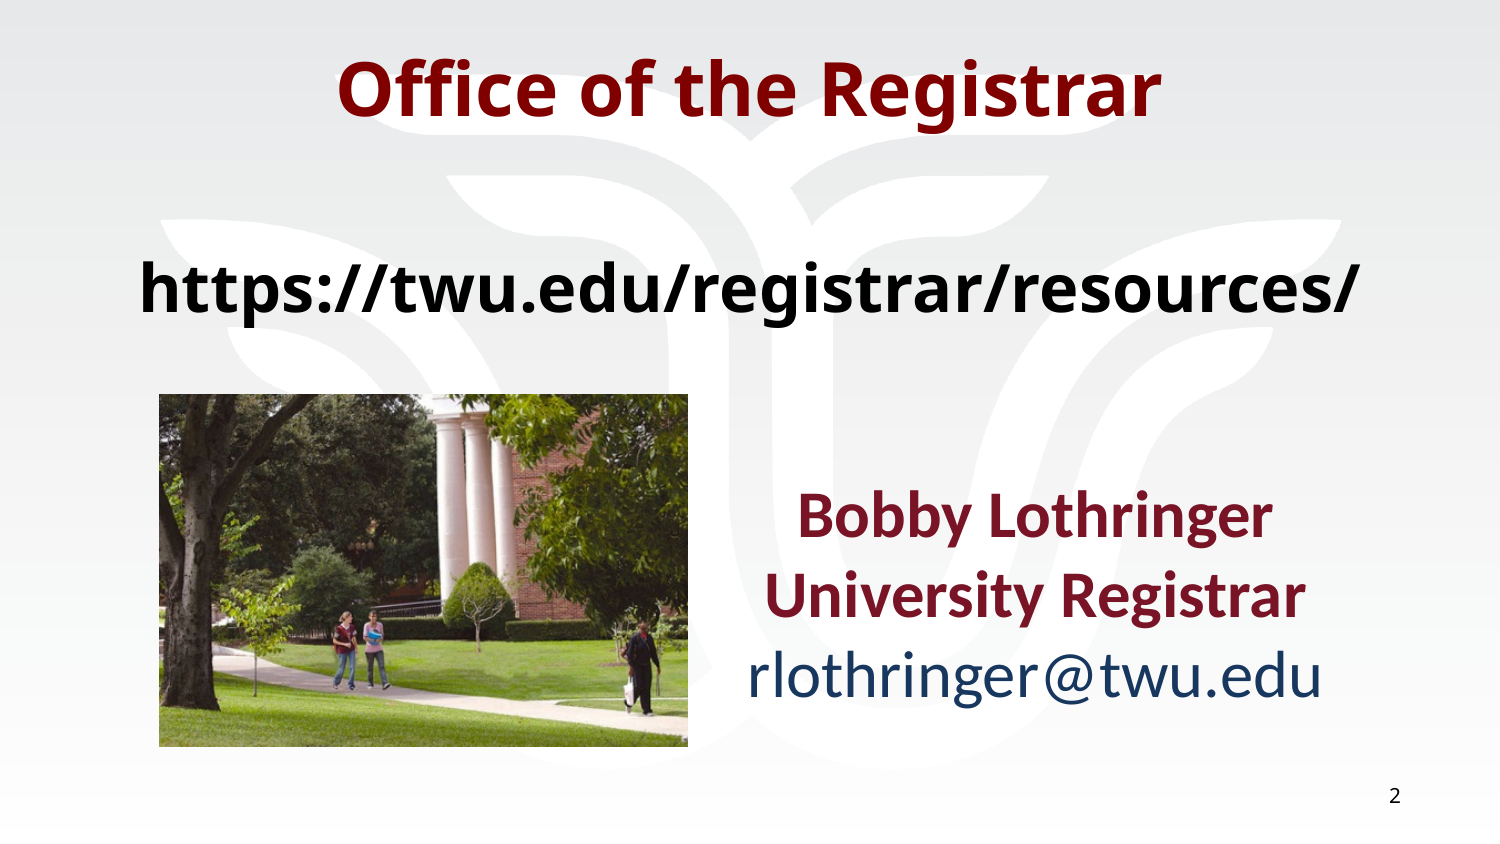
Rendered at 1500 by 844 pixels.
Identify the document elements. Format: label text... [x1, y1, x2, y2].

list https://twu.edu/registrar/resources/ [75, 144, 1425, 747]
text_box Bobby Lothringer University Registrar rlothringer@twu.edu [692, 463, 1385, 719]
picture [0, 0, 1500, 844]
title Office of the Registrar [75, 33, 1425, 144]
